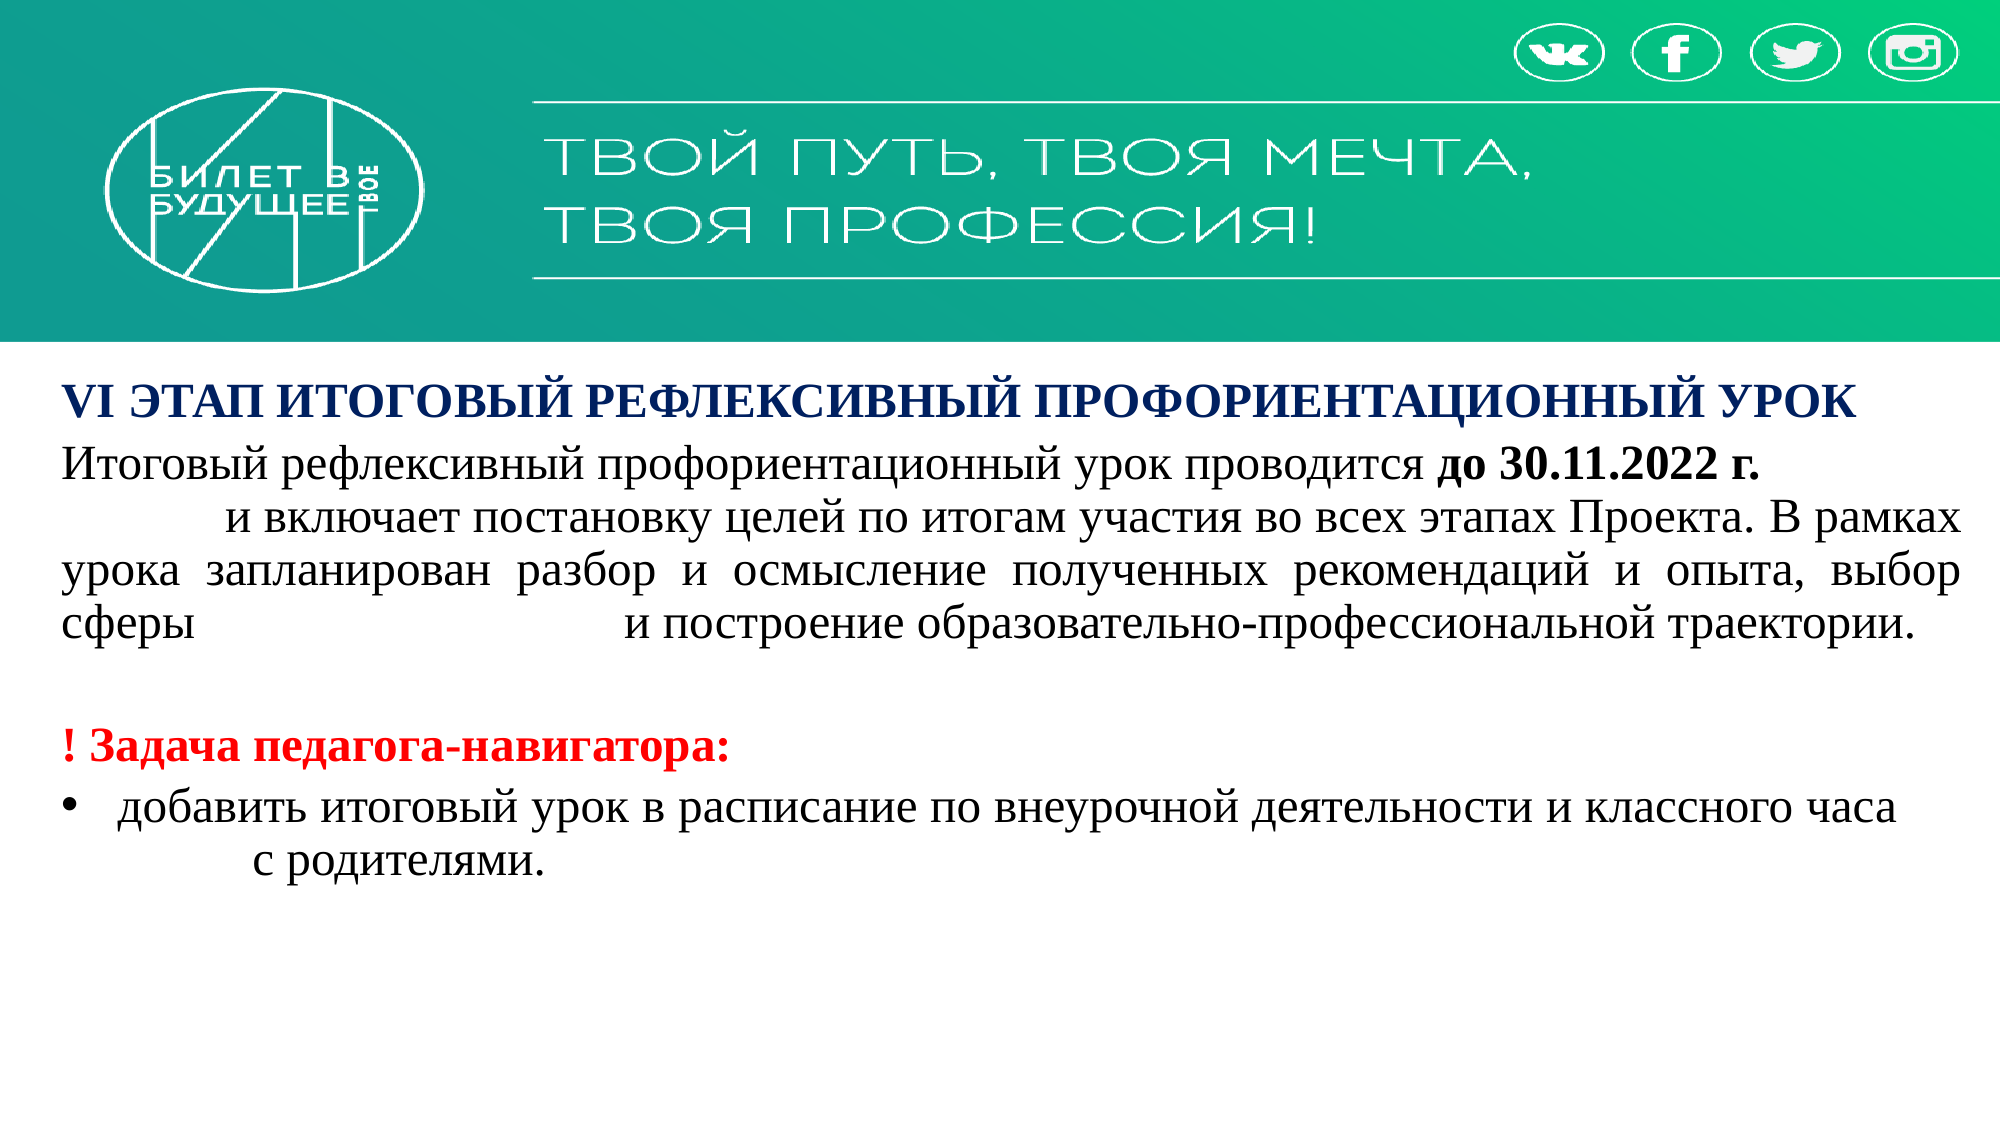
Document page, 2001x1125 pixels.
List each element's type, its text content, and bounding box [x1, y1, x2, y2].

list VI ЭТАП ИТОГОВЫЙ РЕФЛЕКСИВНЫЙ ПРОФОРИЕНТАЦИОННЫЙ УРОК Итоговый рефлексивный профориентационный урок проводится до 30.11.2022 г. и включает постановку целей по итогам участия во всех этапах Проекта. В рамках урока запланирован разбор и осмысление полученных рекомендаций и опыта, выбор сферы и построение образовательно-профессиональной траектории. ! Задача педагога-навигатора: добавить итоговый урок в расписание по внеурочной деятельности и классного часа с родителями. [46, 367, 1977, 1082]
picture [0, 0, 2000, 342]
